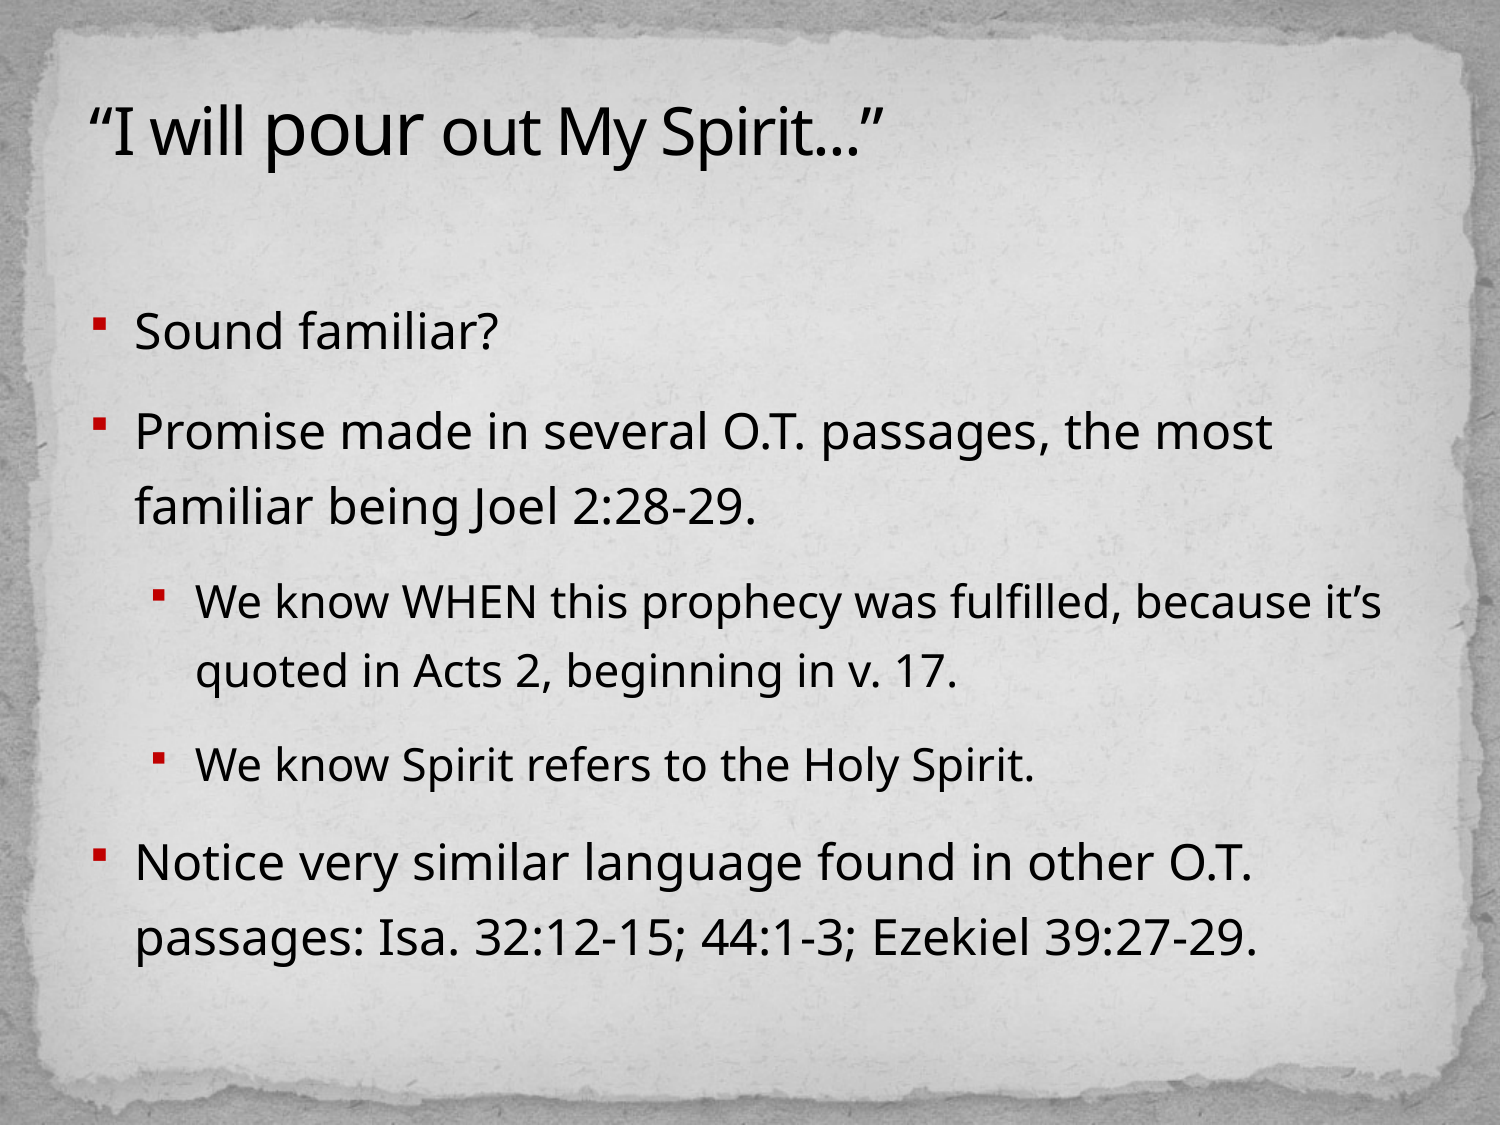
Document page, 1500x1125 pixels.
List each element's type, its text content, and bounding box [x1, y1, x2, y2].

list Sound familiar? Promise made in several O.T. passages, the most familiar being Joel 2:28-29. We know WHEN this prophecy was fulfilled, because it’s quoted in Acts 2, beginning in v. 17. We know Spirit refers to the Holy Spirit. Notice very similar language found in other O.T. passages: Isa. 32:12-15; 44:1-3; Ezekiel 39:27-29. [75, 249, 1425, 1000]
title “I will pour out My Spirit...” [74, 24, 1425, 225]
